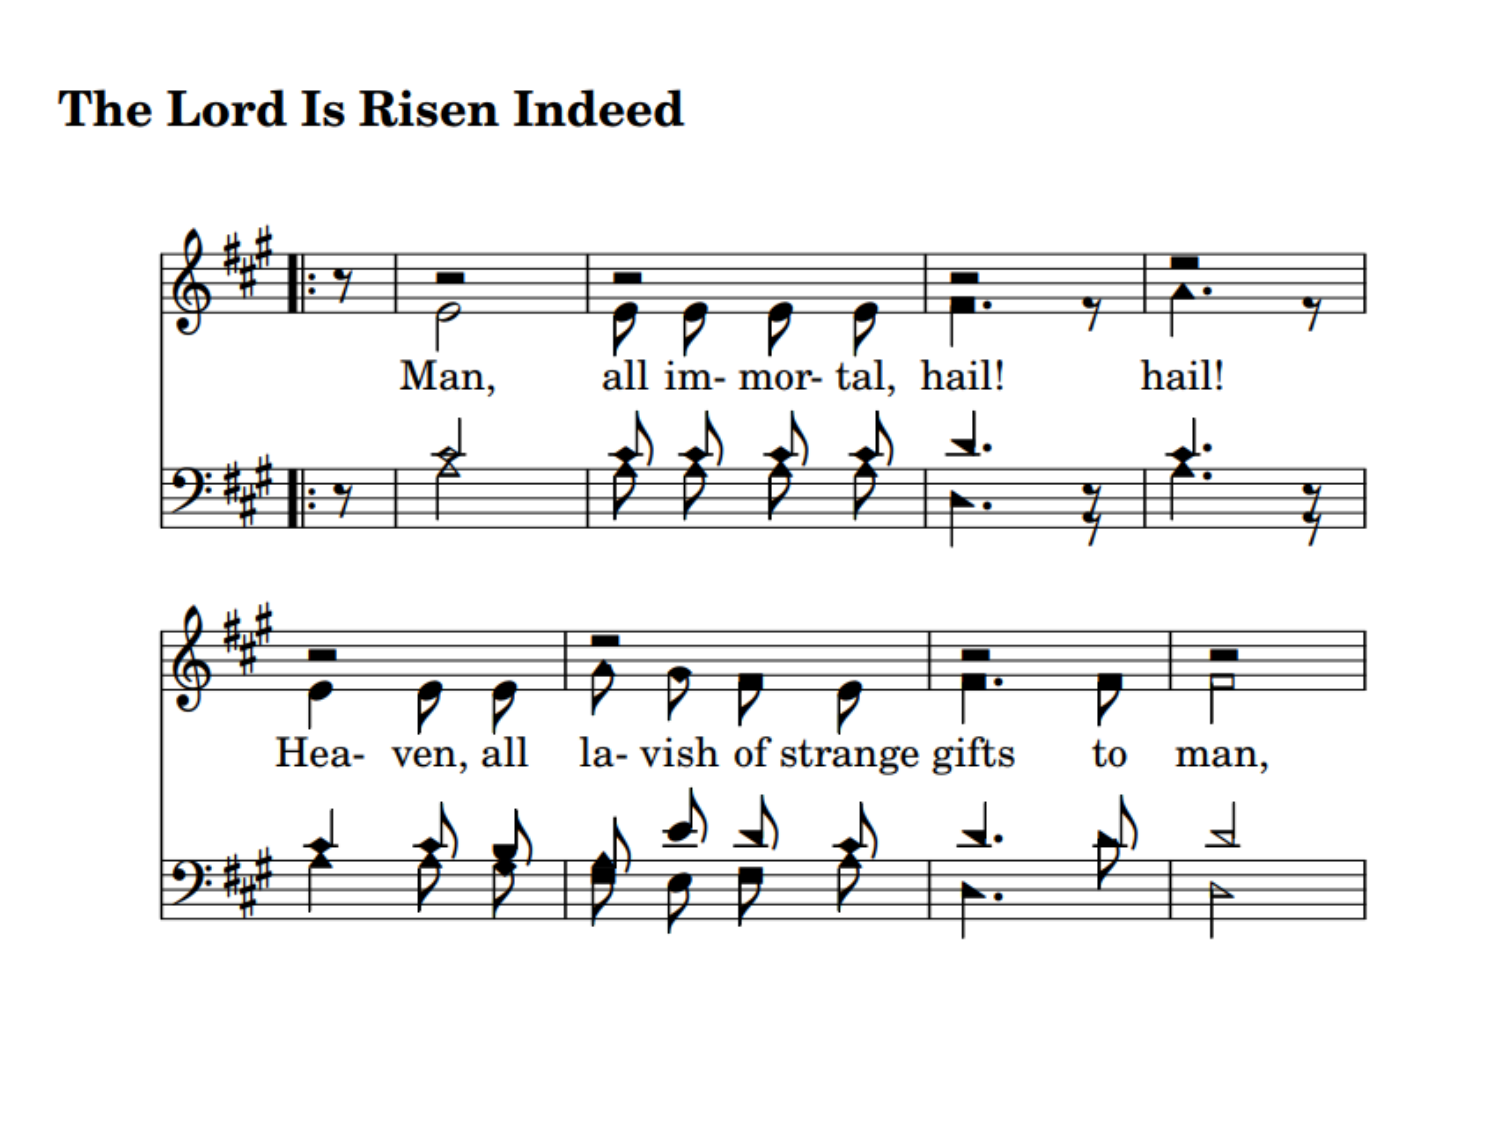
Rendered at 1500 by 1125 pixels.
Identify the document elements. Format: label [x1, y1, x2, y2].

picture [49, 74, 702, 138]
picture [131, 212, 1369, 965]
